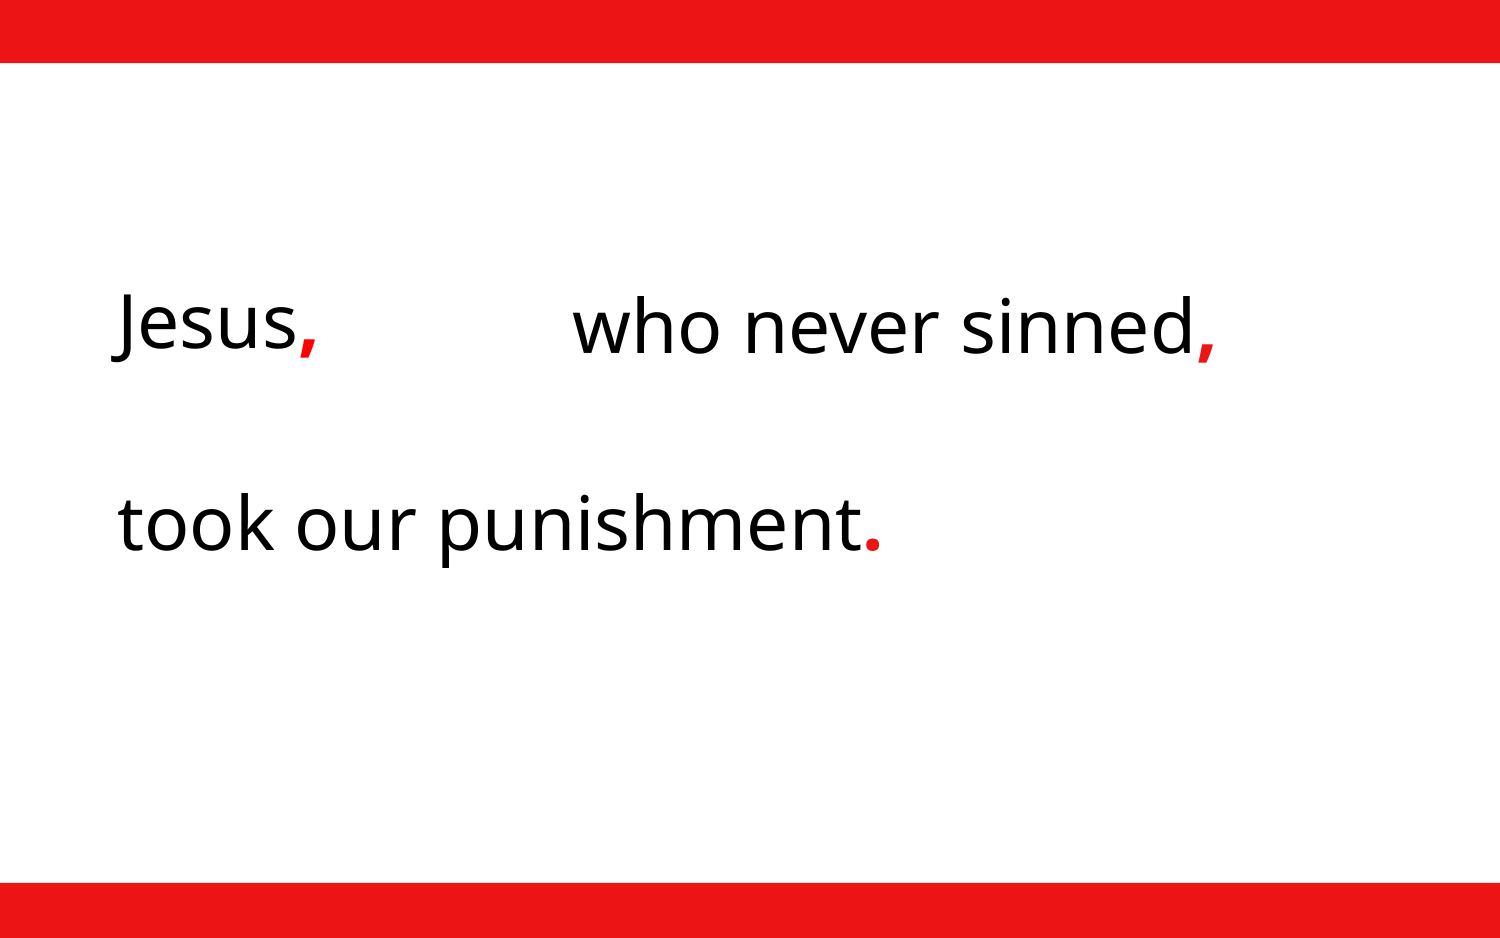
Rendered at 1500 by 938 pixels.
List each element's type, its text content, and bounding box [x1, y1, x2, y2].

text_box who never sinned, [557, 226, 1496, 423]
text_box [0, 882, 1500, 938]
text_box [0, 0, 1500, 64]
list Jesus, [102, 220, 522, 418]
text_box took our punishment. [102, 422, 1085, 593]
